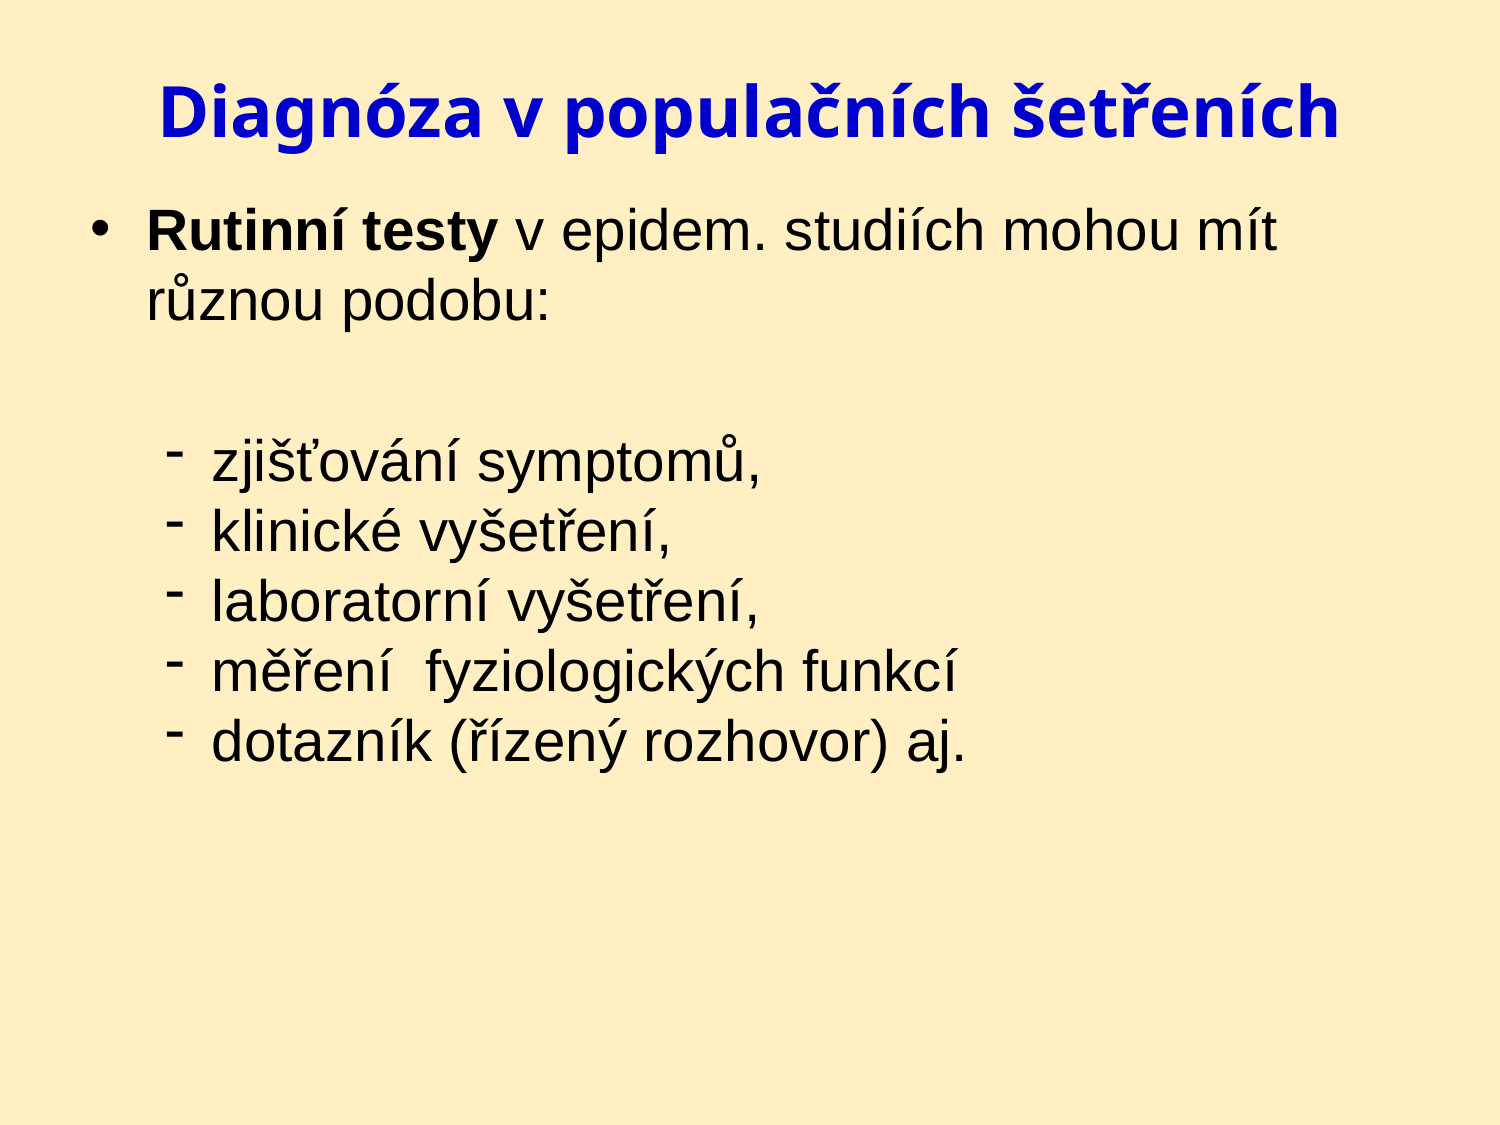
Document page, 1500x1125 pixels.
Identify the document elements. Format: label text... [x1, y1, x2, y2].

list Rutinní testy v epidem. studiích mohou mít různou podobu: zjišťování symptomů, klinické vyšetření, laboratorní vyšetření, měření fyziologických funkcí dotazník (řízený rozhovor) aj. [75, 184, 1425, 1094]
title Diagnóza v populačních šetřeních [75, 45, 1425, 173]
